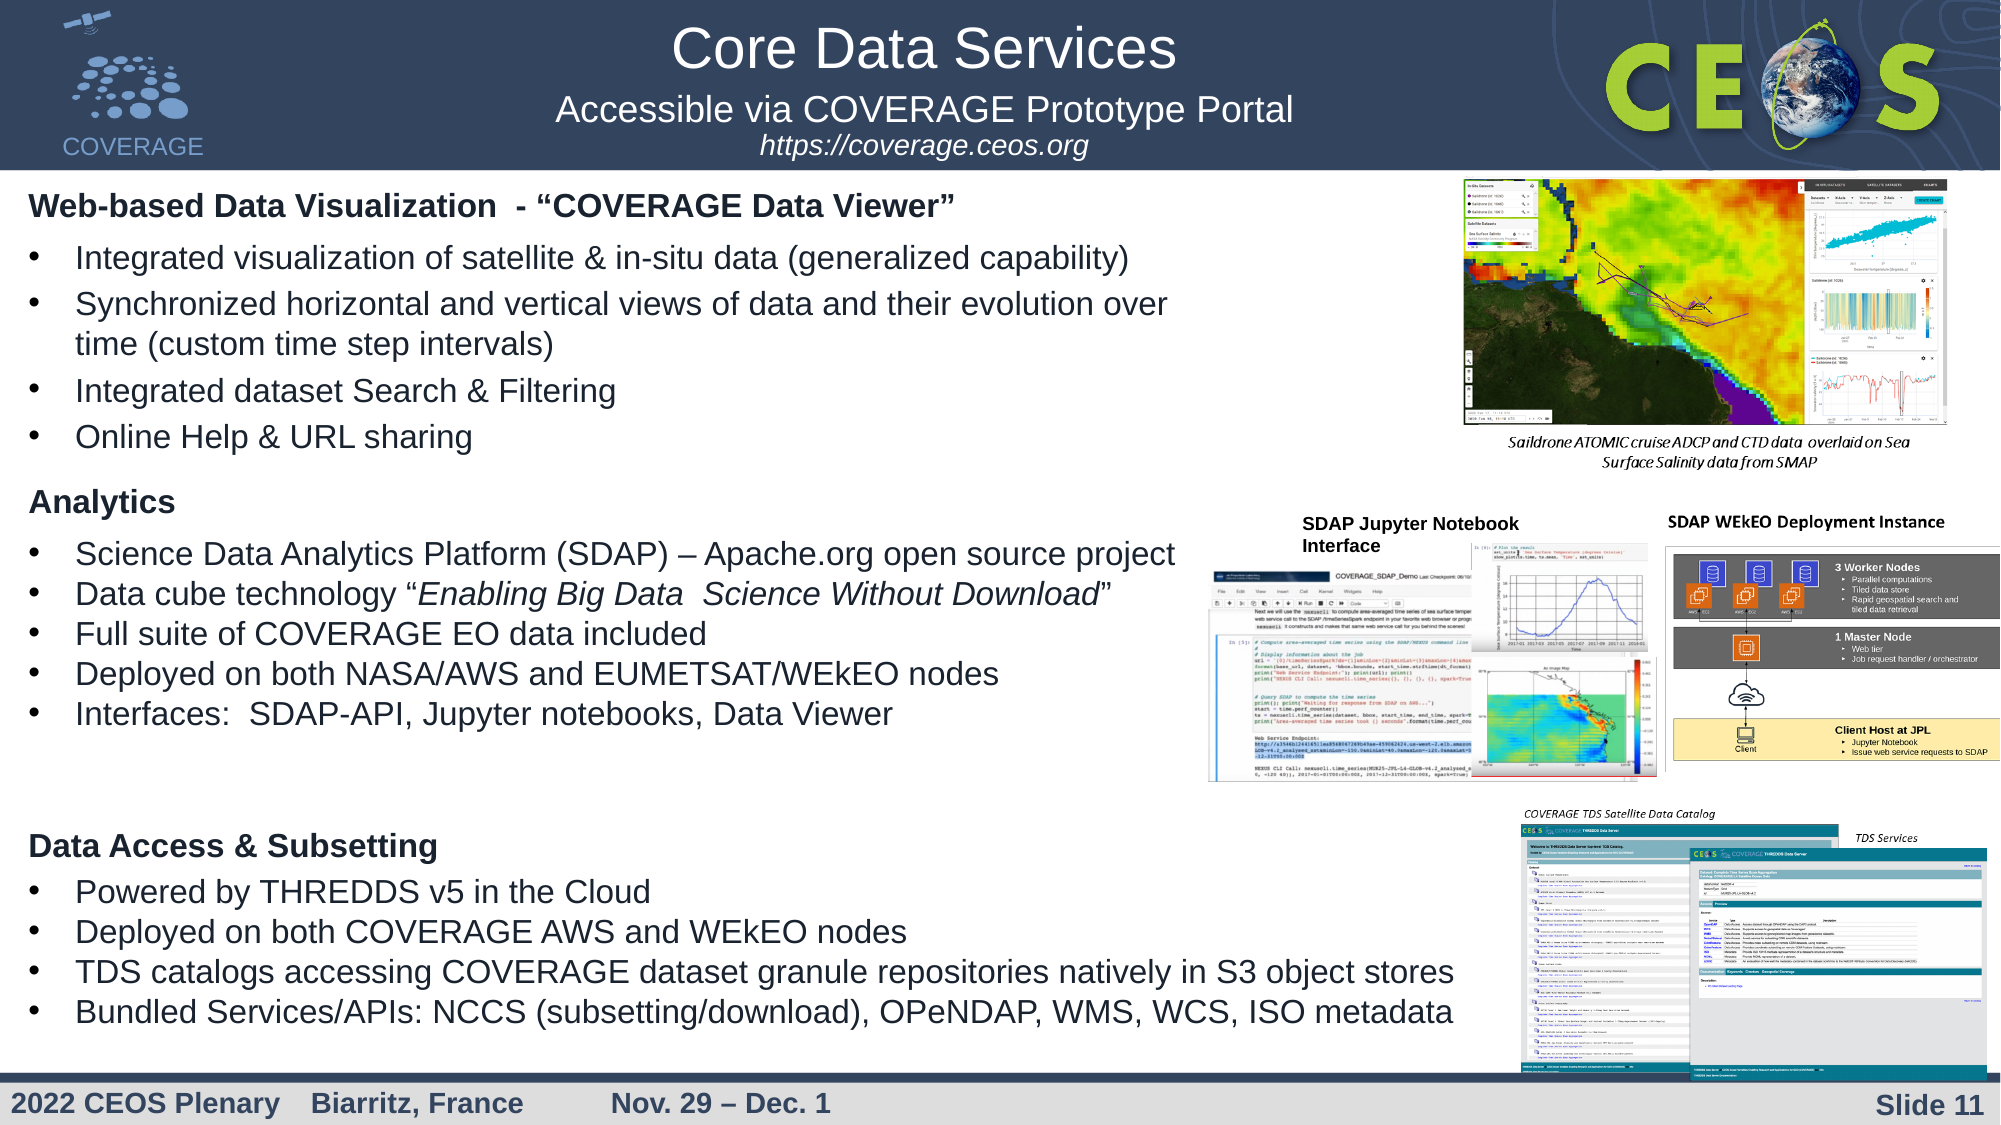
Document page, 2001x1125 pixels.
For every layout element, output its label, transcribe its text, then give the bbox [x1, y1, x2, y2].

picture [1515, 802, 1987, 1081]
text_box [46, 10, 221, 169]
text_box Web-based Data Visualization - “COVERAGE Data Viewer” Integrated visualization of satellite & in-situ data (generalized capability) Synchronized horizontal and vertical views of data and their evolution over time (custom time step intervals) Integrated dataset Search & Filtering Online Help & URL sharing [13, 176, 1195, 472]
title Core Data Services Accessible via COVERAGE Prototype Portal https://coverage.ceos.org [285, 10, 1565, 131]
picture [1606, 18, 1939, 150]
text_box Analytics Science Data Analytics Platform (SDAP) – Apache.org open source project Data cube technology “Enabling Big Data Science Without Download” Full suite of COVERAGE EO data included Deployed on both NASA/AWS and EUMETSAT/WEkEO nodes Interfaces: SDAP-API, Jupyter notebooks, Data Viewer [13, 472, 1202, 760]
text_box Data Access & Subsetting Powered by THREDDS v5 in the Cloud Deployed on both COVERAGE AWS and WEkEO nodes TDS catalogs accessing COVERAGE dataset granule repositories natively in S3 object stores Bundled Services/APIs: NCCS (subsetting/download), OPeNDAP, WMS, WCS, ISO metadata [13, 816, 1478, 1078]
picture [1463, 176, 1948, 483]
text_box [1208, 503, 2000, 783]
